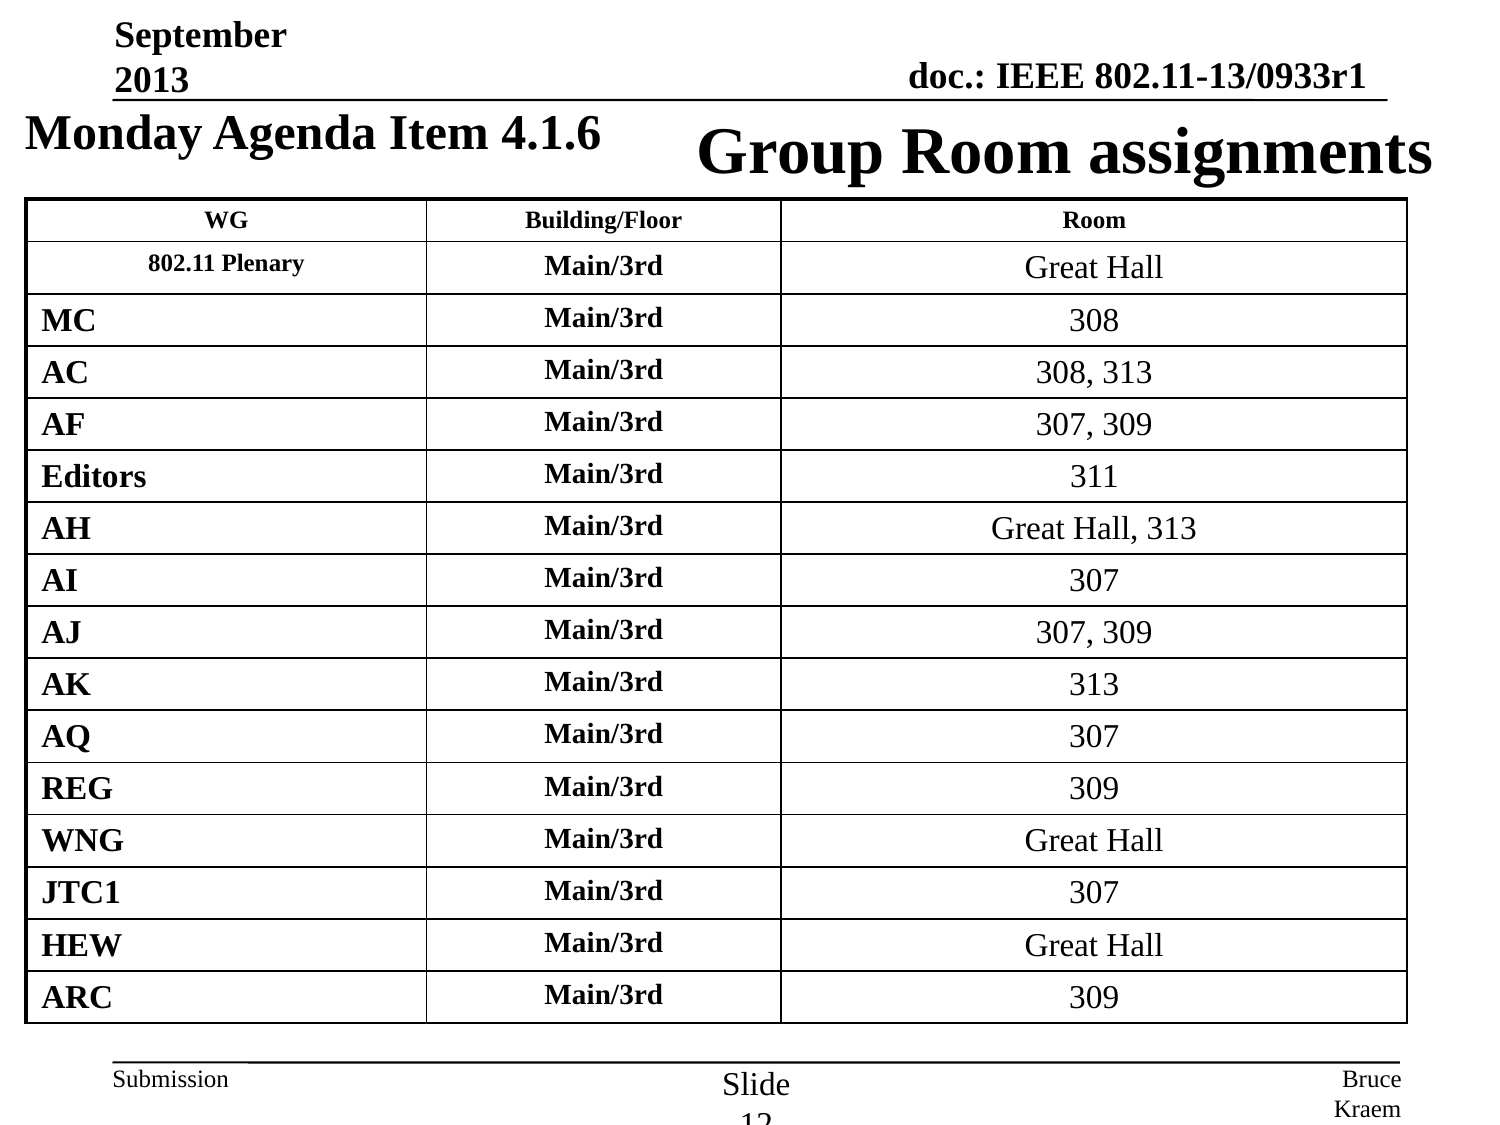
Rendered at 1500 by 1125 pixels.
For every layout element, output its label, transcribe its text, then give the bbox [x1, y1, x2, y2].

table_cell Main/3rd [427, 503, 780, 553]
table_cell MC [28, 295, 426, 345]
table_cell 307, 309 [782, 399, 1406, 449]
table_cell Main/3rd [427, 920, 780, 970]
table_cell AI [28, 555, 426, 605]
table_cell AH [28, 503, 426, 553]
table_cell Main/3rd [427, 763, 780, 814]
table_cell Main/3rd [427, 451, 780, 501]
table_cell WNG [28, 815, 426, 866]
table_cell REG [28, 763, 426, 814]
table_header Building/Floor [427, 201, 780, 241]
table_cell 309 [782, 763, 1406, 814]
table_cell 311 [782, 451, 1406, 501]
table_cell JTC1 [28, 868, 426, 918]
table_cell Main/3rd [427, 242, 780, 293]
table_cell AQ [28, 711, 426, 762]
table_cell ARC [28, 972, 426, 1022]
table_cell HEW [28, 920, 426, 970]
table_cell 802.11 Plenary [28, 242, 426, 293]
table_header WG [28, 201, 426, 241]
table_cell Main/3rd [427, 659, 780, 709]
table_cell 308, 313 [782, 347, 1406, 397]
text_box Monday Agenda Item 4.1.6 [10, 92, 629, 167]
table_cell Main/3rd [427, 815, 780, 866]
table_cell Main/3rd [427, 295, 780, 345]
title Group Room assignments [630, 105, 1500, 188]
table_cell 308 [782, 295, 1406, 345]
table_cell Great Hall, 313 [782, 503, 1406, 553]
footer Bruce Kraemer, Marvell [1325, 1062, 1402, 1093]
table_cell Editors [28, 451, 426, 501]
table_cell Main/3rd [427, 347, 780, 397]
table_header Room [782, 201, 1406, 241]
table_cell Main/3rd [427, 607, 780, 657]
table_cell Main/3rd [427, 868, 780, 918]
table_cell Great Hall [782, 242, 1406, 293]
table_cell AJ [28, 607, 426, 657]
table_cell AF [28, 399, 426, 449]
table_cell 307 [782, 555, 1406, 605]
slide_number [114, 54, 366, 92]
table_cell 307 [782, 711, 1406, 762]
table_cell Great Hall [782, 920, 1406, 970]
table_cell Great Hall [782, 815, 1406, 866]
slide_number Slide 12 [721, 1062, 792, 1093]
table_cell AK [28, 659, 426, 709]
table_cell AC [28, 347, 426, 397]
table_cell 309 [782, 972, 1406, 1022]
table_cell Main/3rd [427, 711, 780, 762]
table_cell 307 [782, 868, 1406, 918]
table_cell 307, 309 [782, 607, 1406, 657]
table_cell 313 [782, 659, 1406, 709]
table_cell Main/3rd [427, 555, 780, 605]
table_cell Main/3rd [427, 399, 780, 449]
table_cell Main/3rd [427, 972, 780, 1022]
